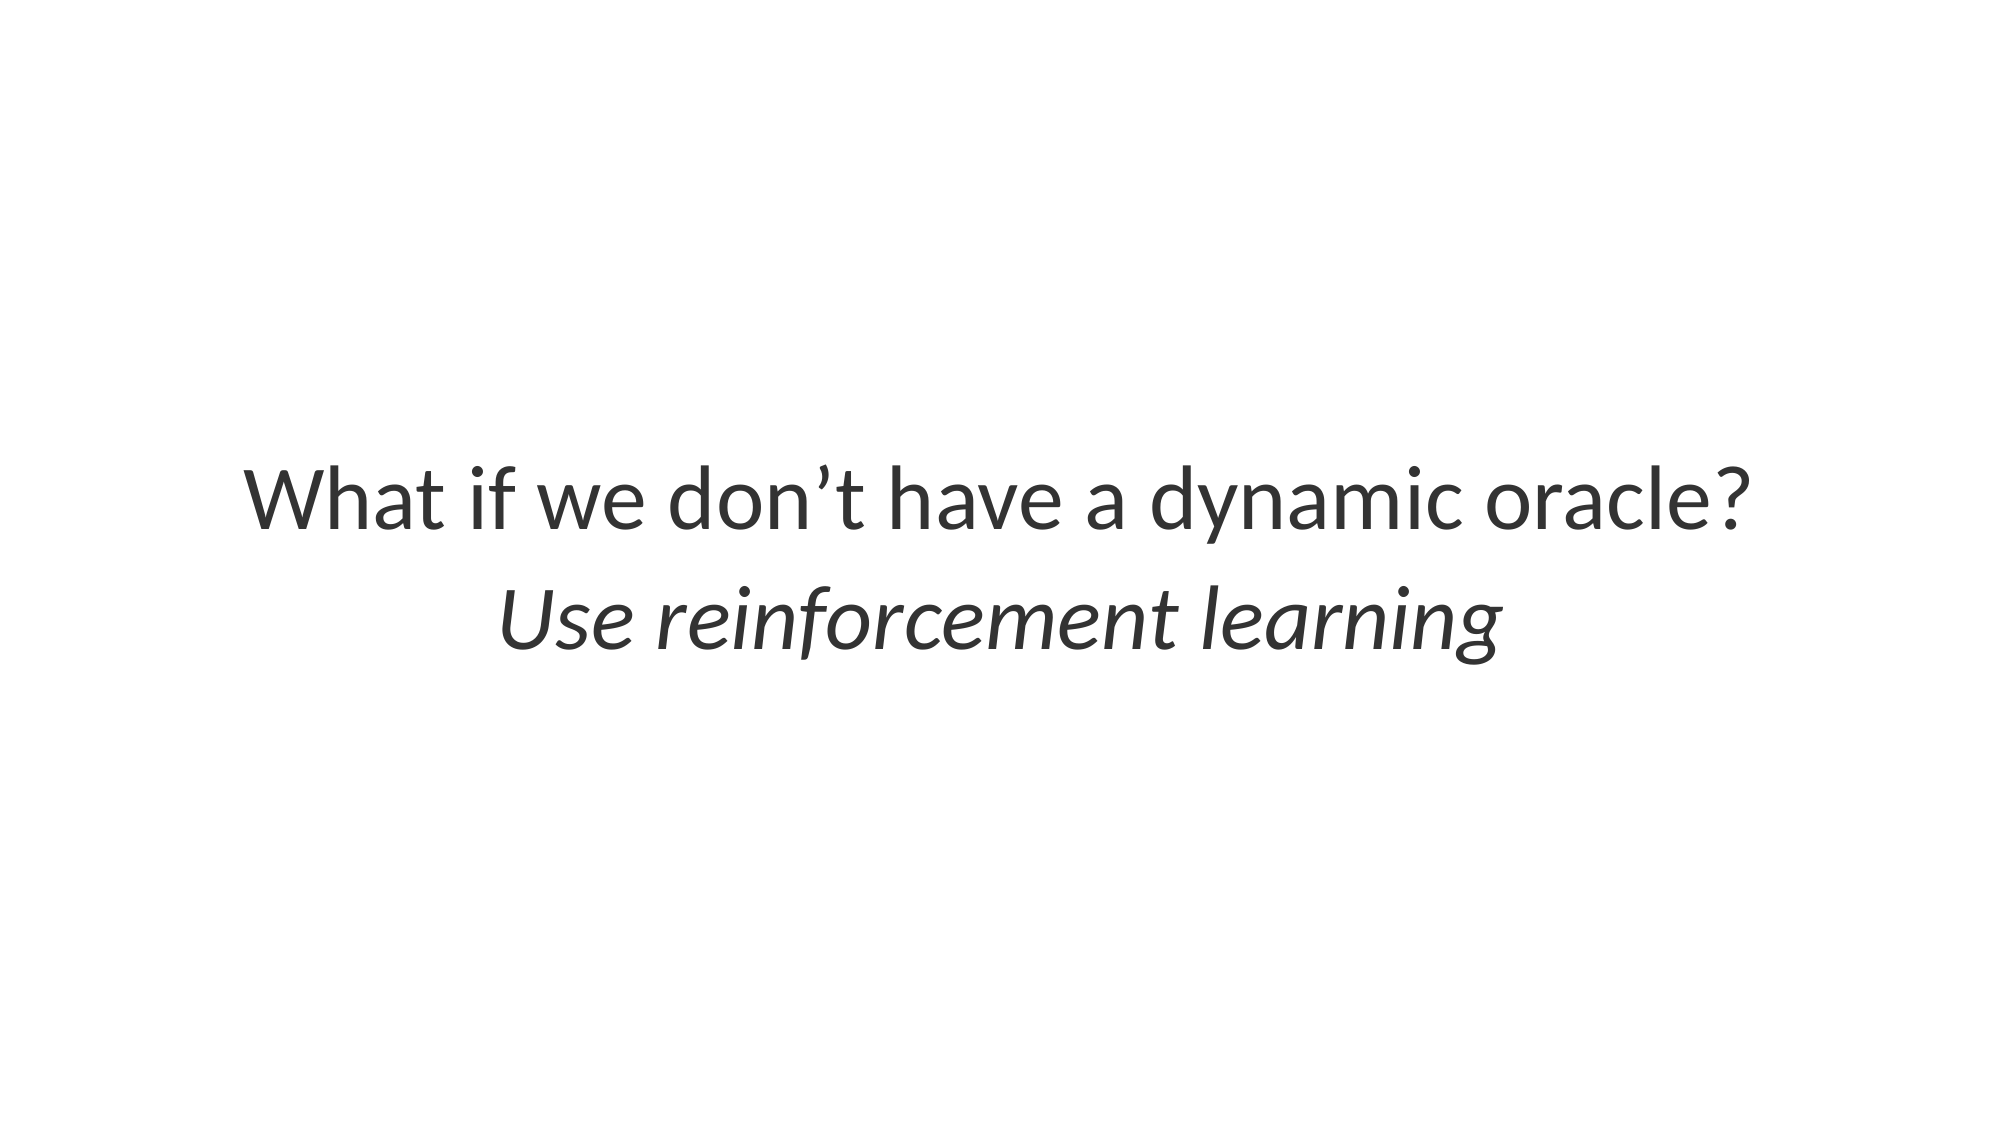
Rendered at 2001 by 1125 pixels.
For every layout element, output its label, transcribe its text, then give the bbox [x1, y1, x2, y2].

text_box Use reinforcement learning [1, 550, 2000, 717]
text_box What if we don’t have a dynamic oracle? [0, 430, 2000, 596]
